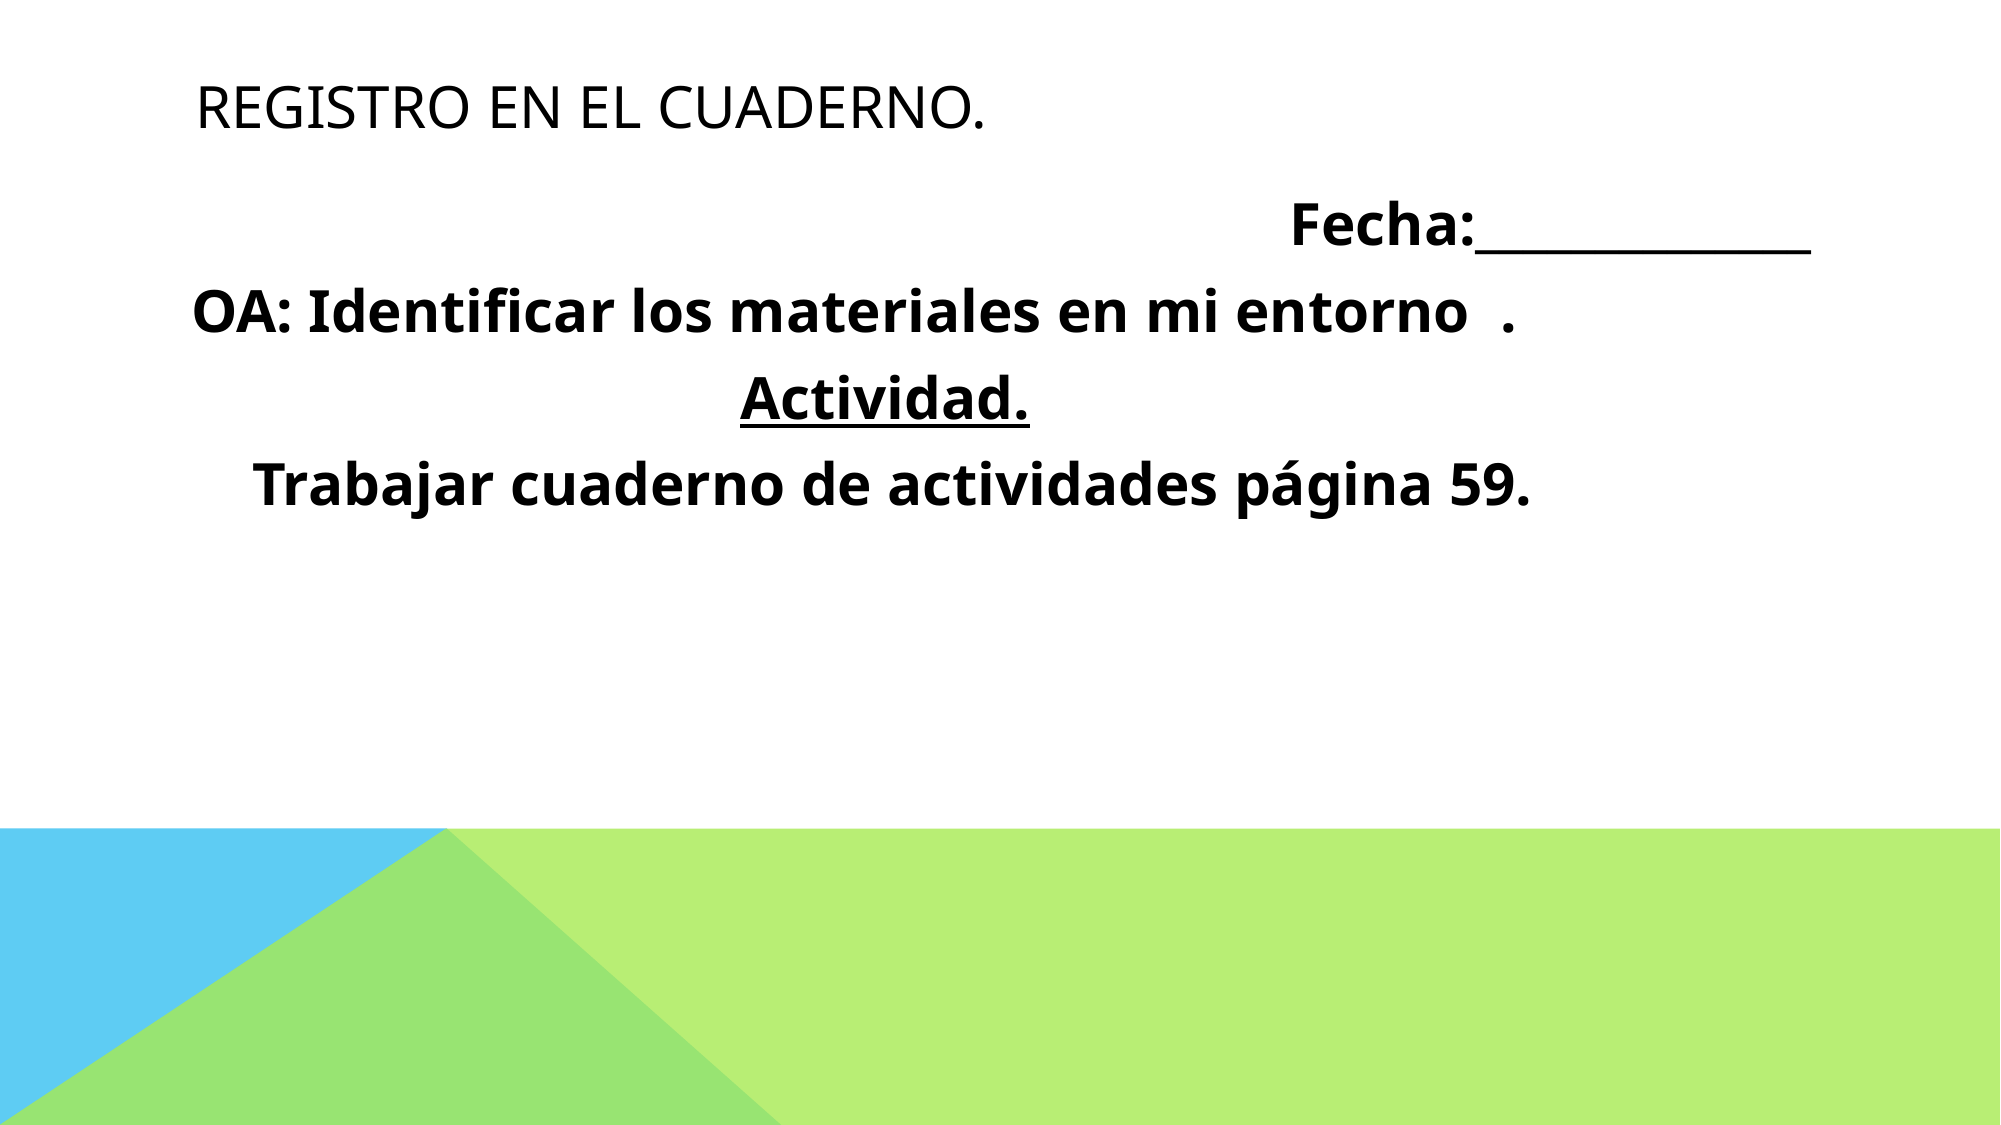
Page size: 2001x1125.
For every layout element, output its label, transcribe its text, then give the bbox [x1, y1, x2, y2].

list Fecha:______________ OA: Identificar los materiales en mi entorno . Actividad. Trabajar cuaderno de actividades página 59. [176, 179, 1898, 789]
title Registro en el cuaderno. [180, 60, 1825, 150]
